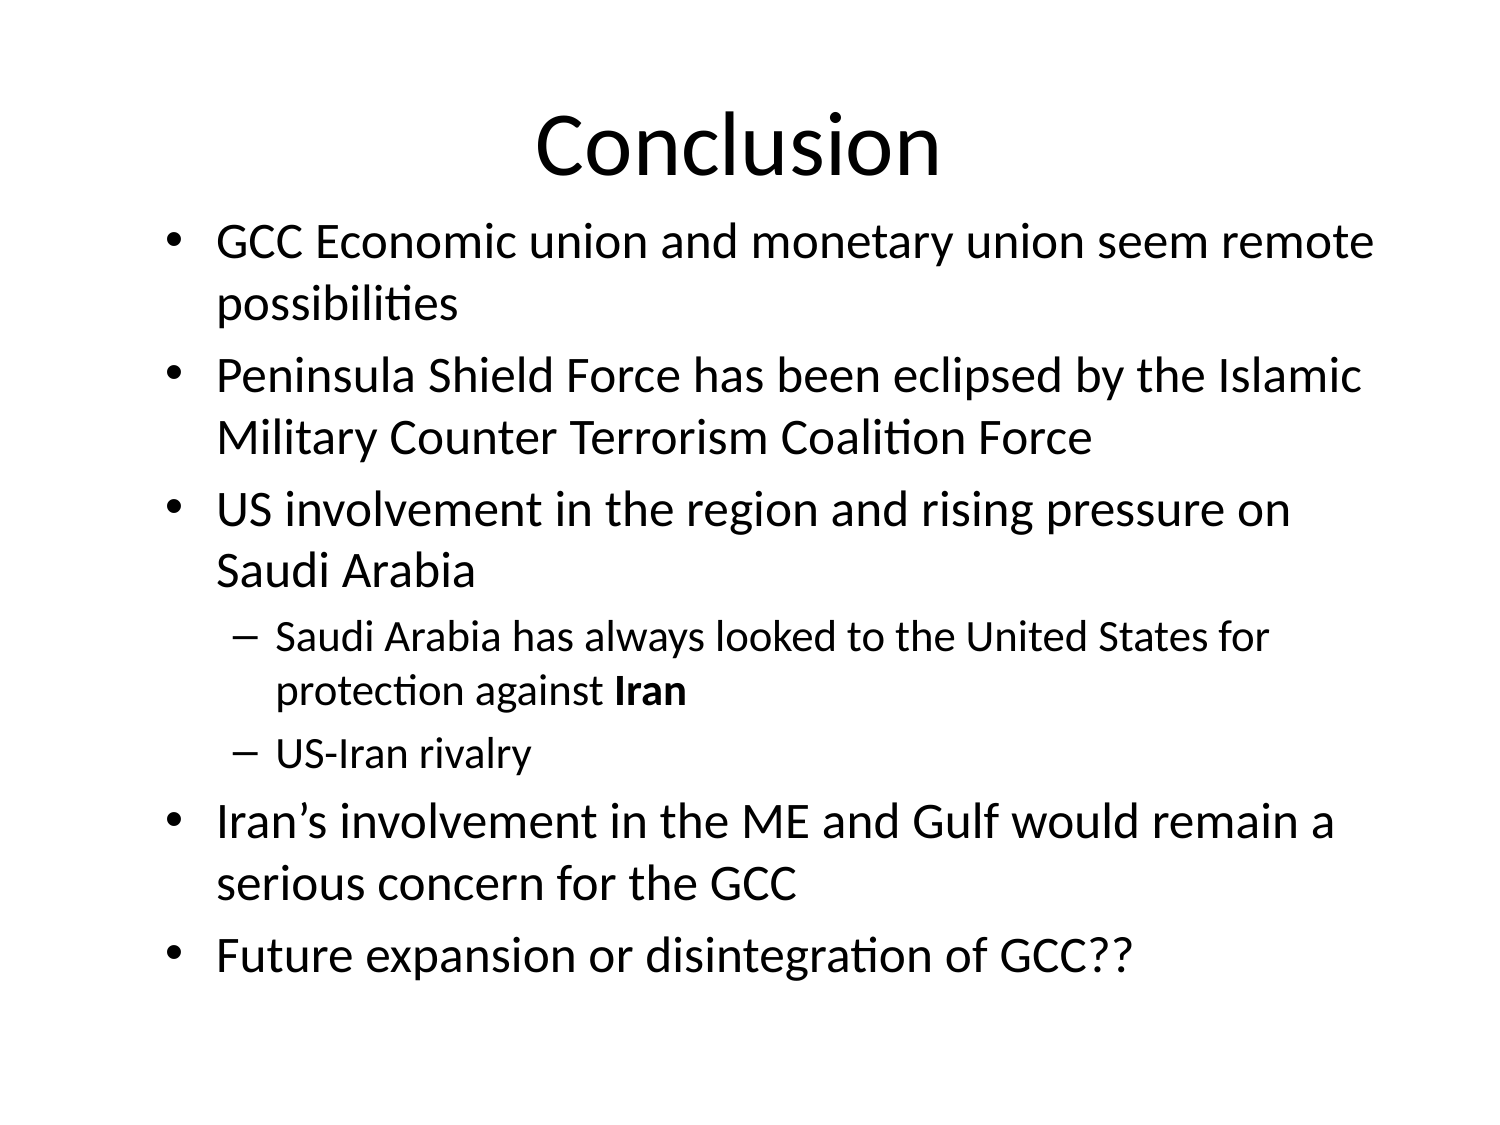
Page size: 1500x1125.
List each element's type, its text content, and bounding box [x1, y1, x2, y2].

list GCC Economic union and monetary union seem remote possibilities Peninsula Shield Force has been eclipsed by the Islamic Military Counter Terrorism Coalition Force US involvement in the region and rising pressure on Saudi Arabia Saudi Arabia has always looked to the United States for protection against Iran US-Iran rivalry Iran’s involvement in the ME and Gulf would remain a serious concern for the GCC Future expansion or disintegration of GCC?? [150, 200, 1413, 993]
title Conclusion [75, 45, 1425, 233]
